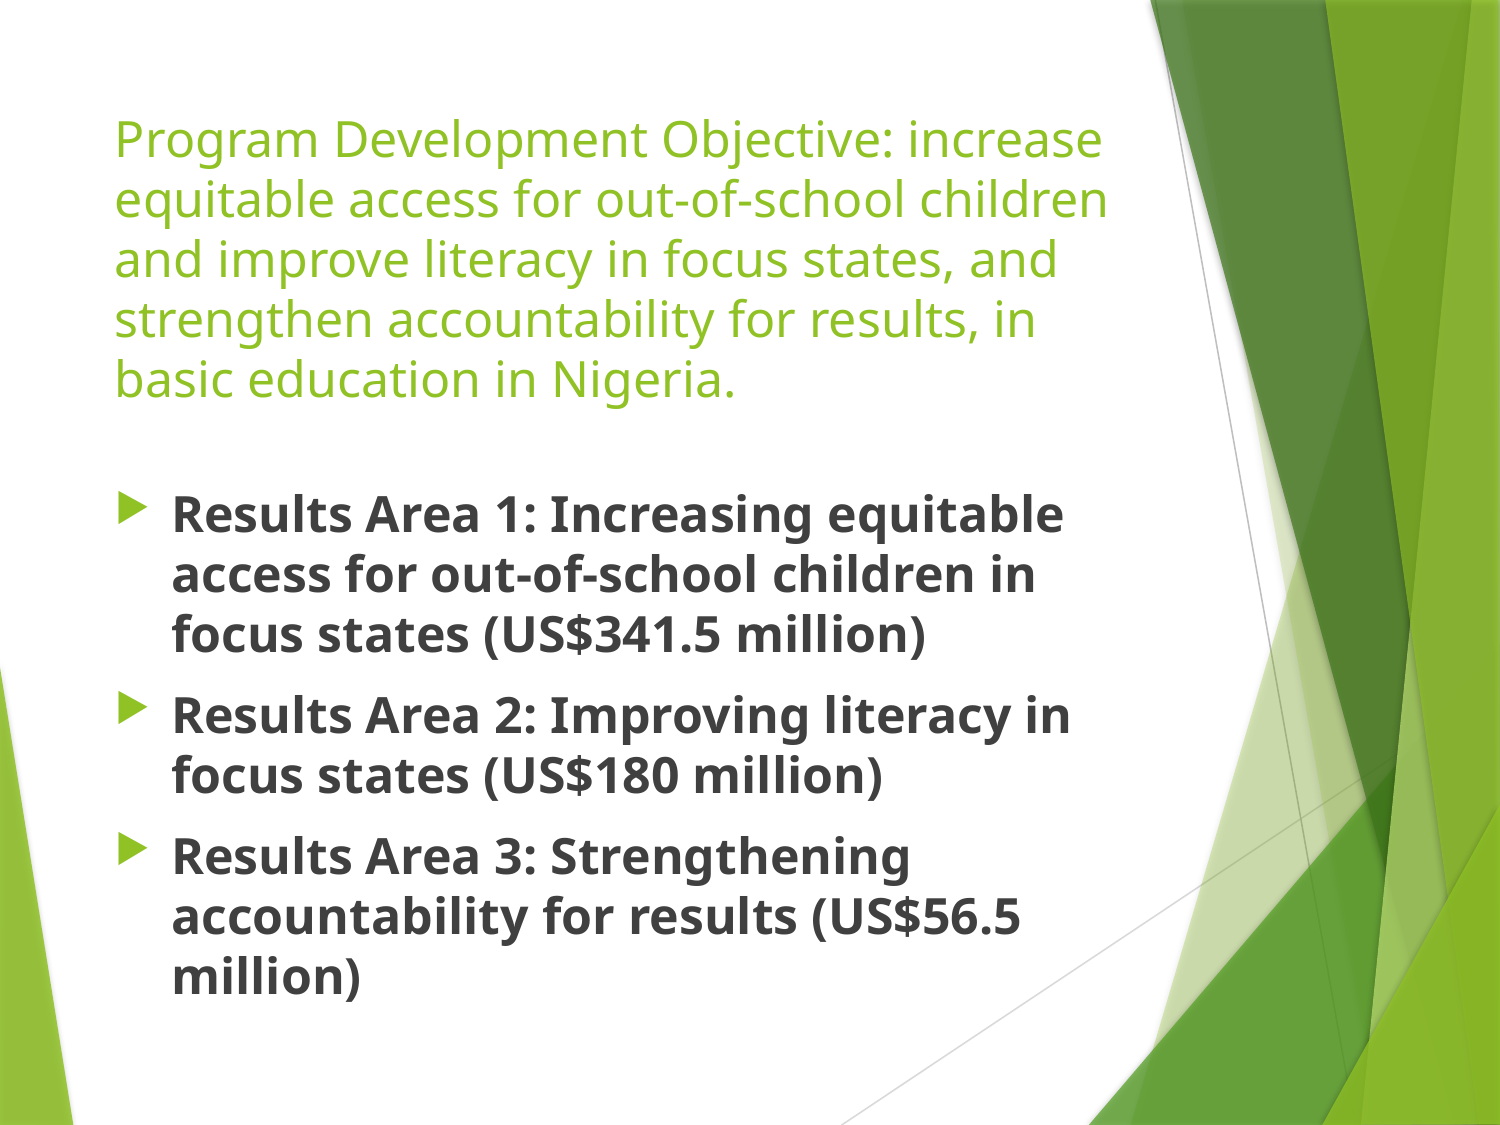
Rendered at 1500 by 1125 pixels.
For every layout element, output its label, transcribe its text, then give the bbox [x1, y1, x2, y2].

title Program Development Objective: increase equitable access for out-of-school children and improve literacy in focus states, and strengthen accountability for results, in basic education in Nigeria. [99, 99, 1142, 450]
list Results Area 1: Increasing equitable access for out-of-school children in focus states (US$341.5 million) Results Area 2: Improving literacy in focus states (US$180 million) Results Area 3: Strengthening accountability for results (US$56.5 million) [99, 474, 1142, 1029]
